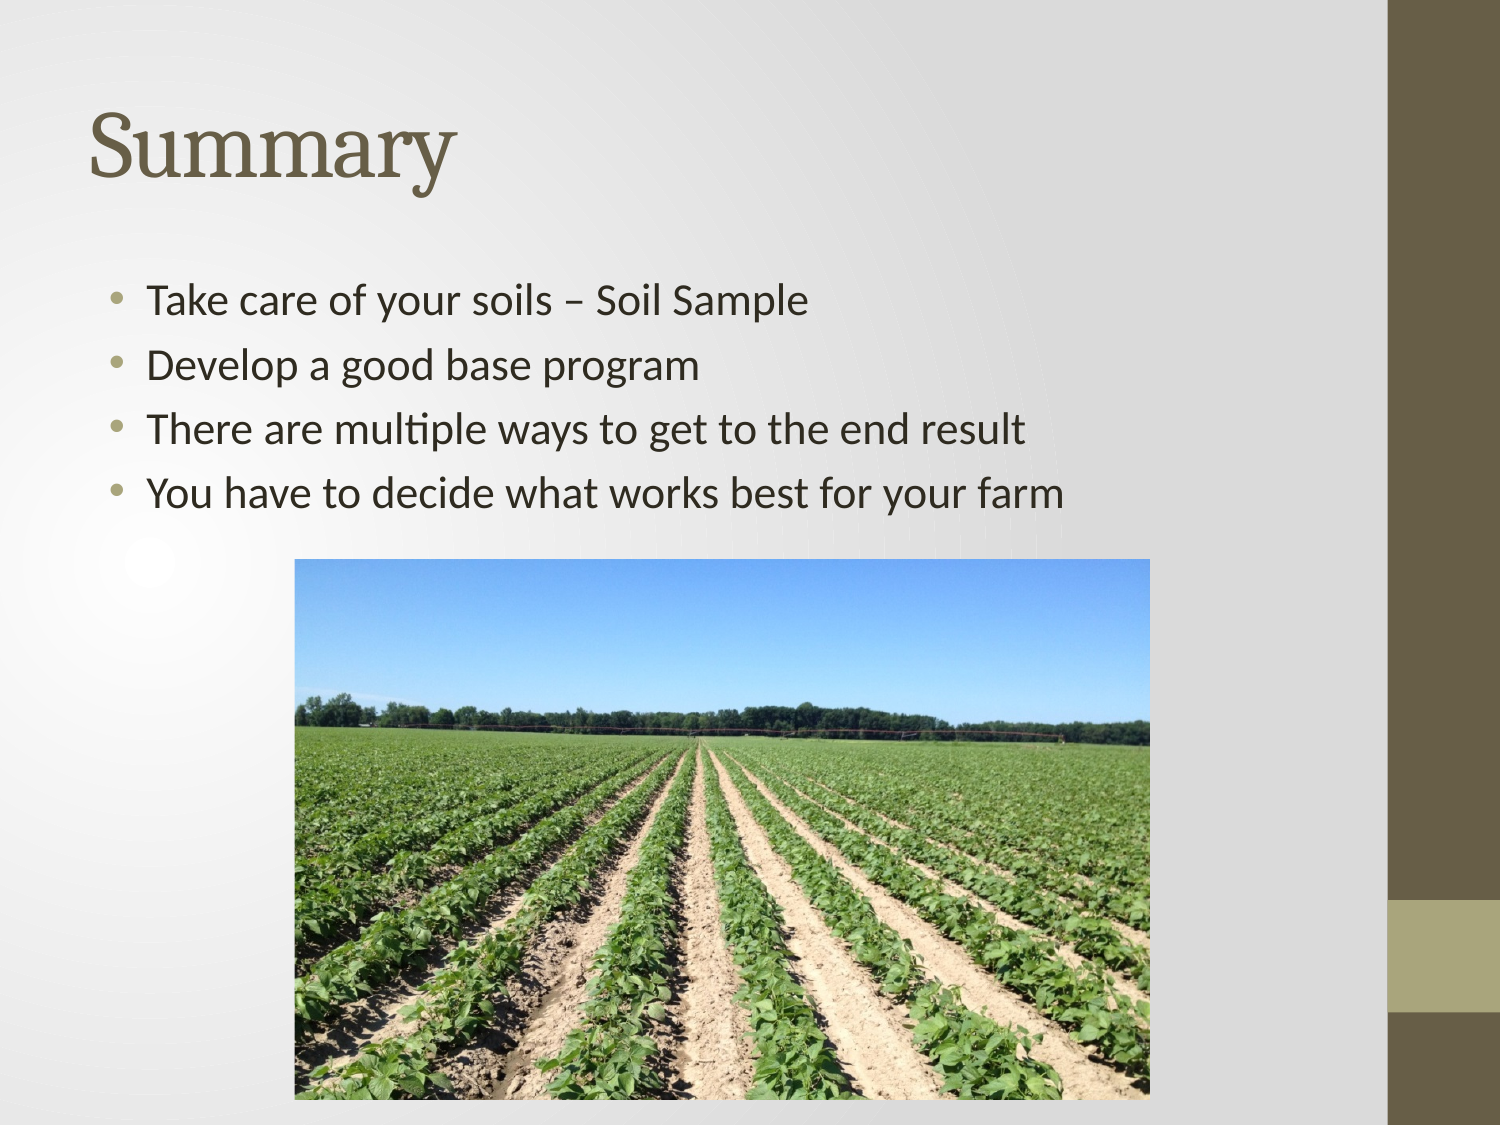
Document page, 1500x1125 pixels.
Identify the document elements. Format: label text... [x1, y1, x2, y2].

title Summary [75, 45, 1325, 233]
picture [294, 558, 1151, 1101]
list Take care of your soils – Soil Sample Develop a good base program There are multiple ways to get to the end result You have to decide what works best for your farm [75, 262, 1325, 1050]
